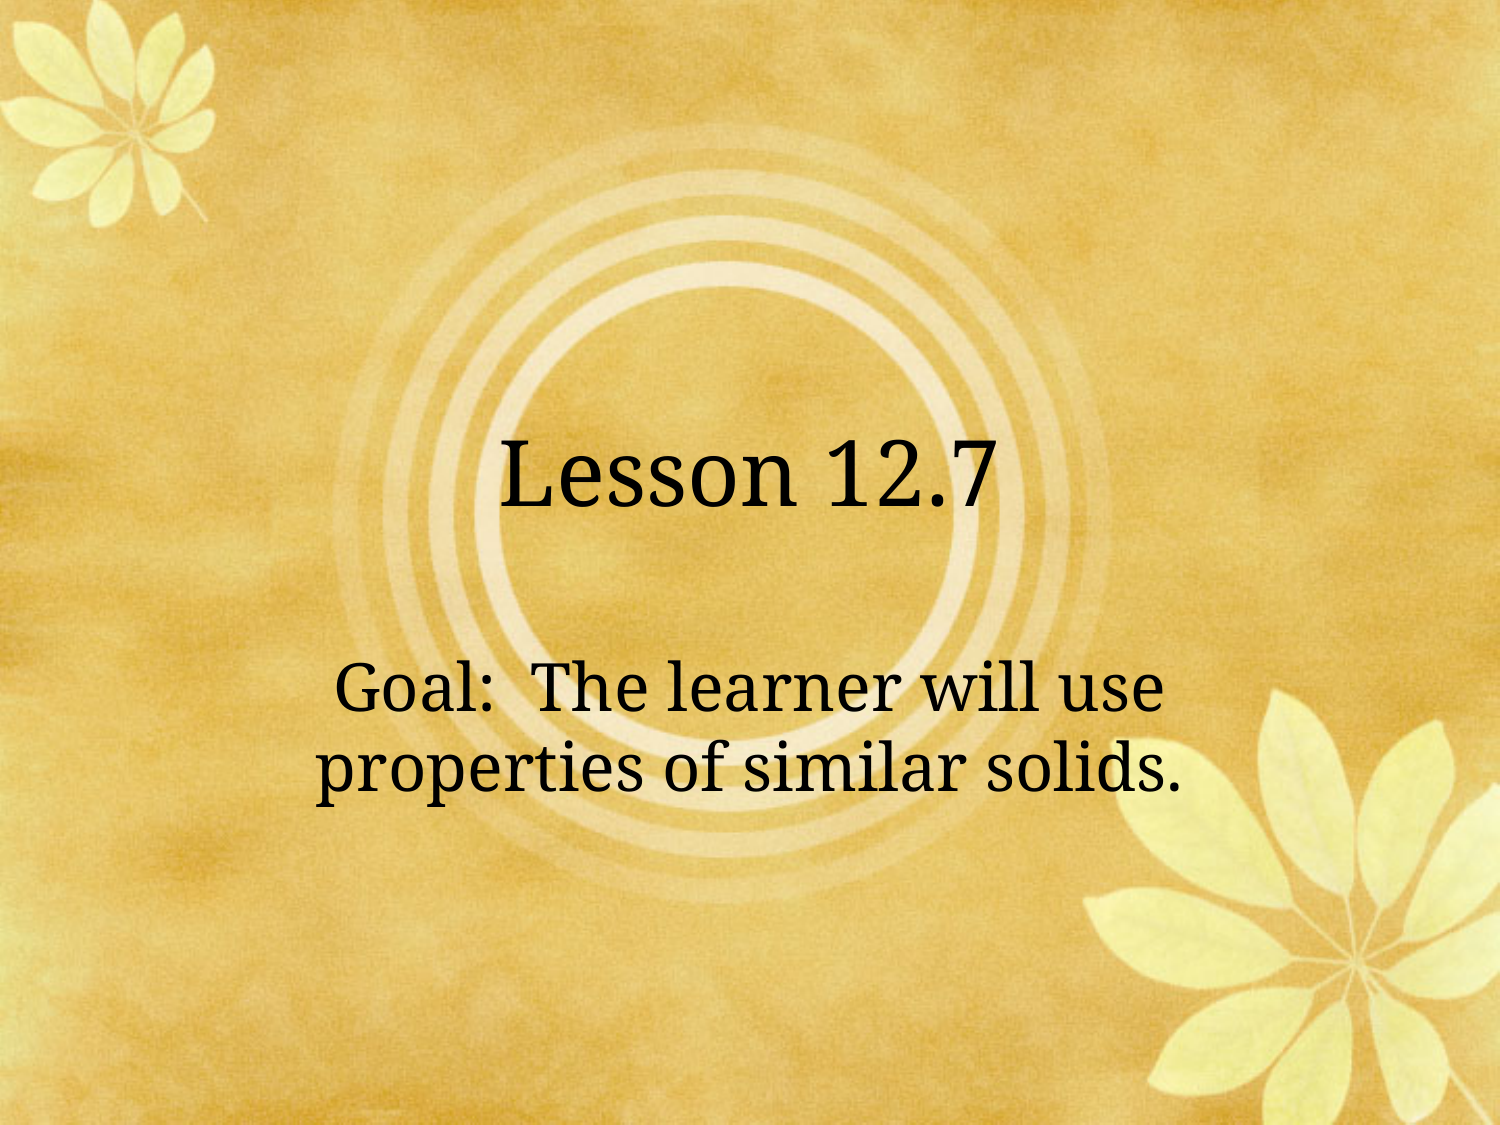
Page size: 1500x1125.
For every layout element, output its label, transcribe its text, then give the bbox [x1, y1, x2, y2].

picture [0, 0, 1500, 1125]
title Lesson 12.7 [112, 349, 1388, 591]
subtitle Goal: The learner will use properties of similar solids. [225, 637, 1275, 925]
